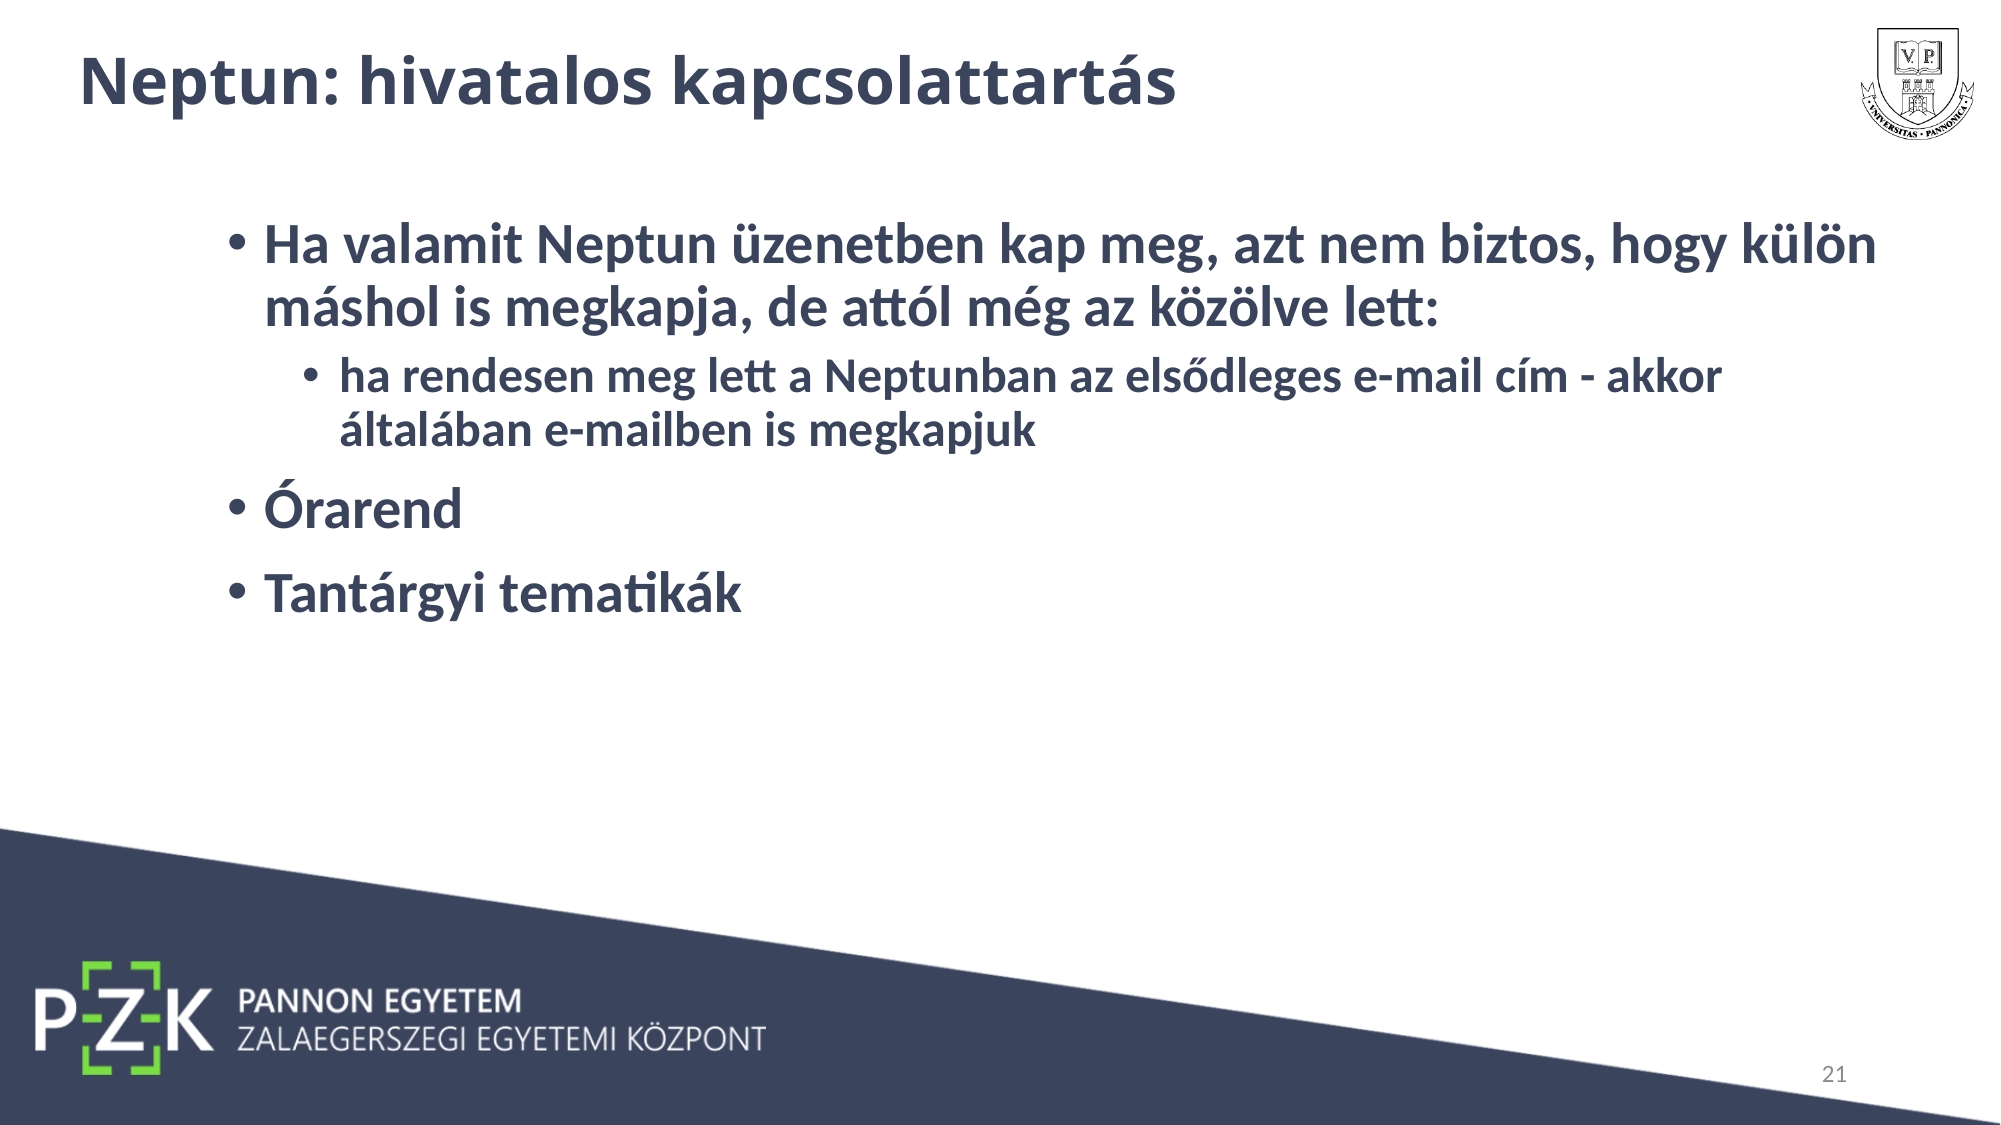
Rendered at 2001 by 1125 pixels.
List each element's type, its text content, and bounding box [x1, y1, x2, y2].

title Neptun: hivatalos kapcsolattartás [63, 0, 1746, 168]
slide_number 21 [1412, 1042, 1863, 1103]
picture [0, 0, 2001, 1125]
list Ha valamit Neptun üzenetben kap meg, azt nem biztos, hogy külön máshol is megkapja, de attól még az közölve lett: ha rendesen meg lett a Neptunban az elsődleges e-mail cím - akkor általában e-mailben is megkapjuk Órarend Tantárgyi tematikák [212, 206, 1896, 865]
